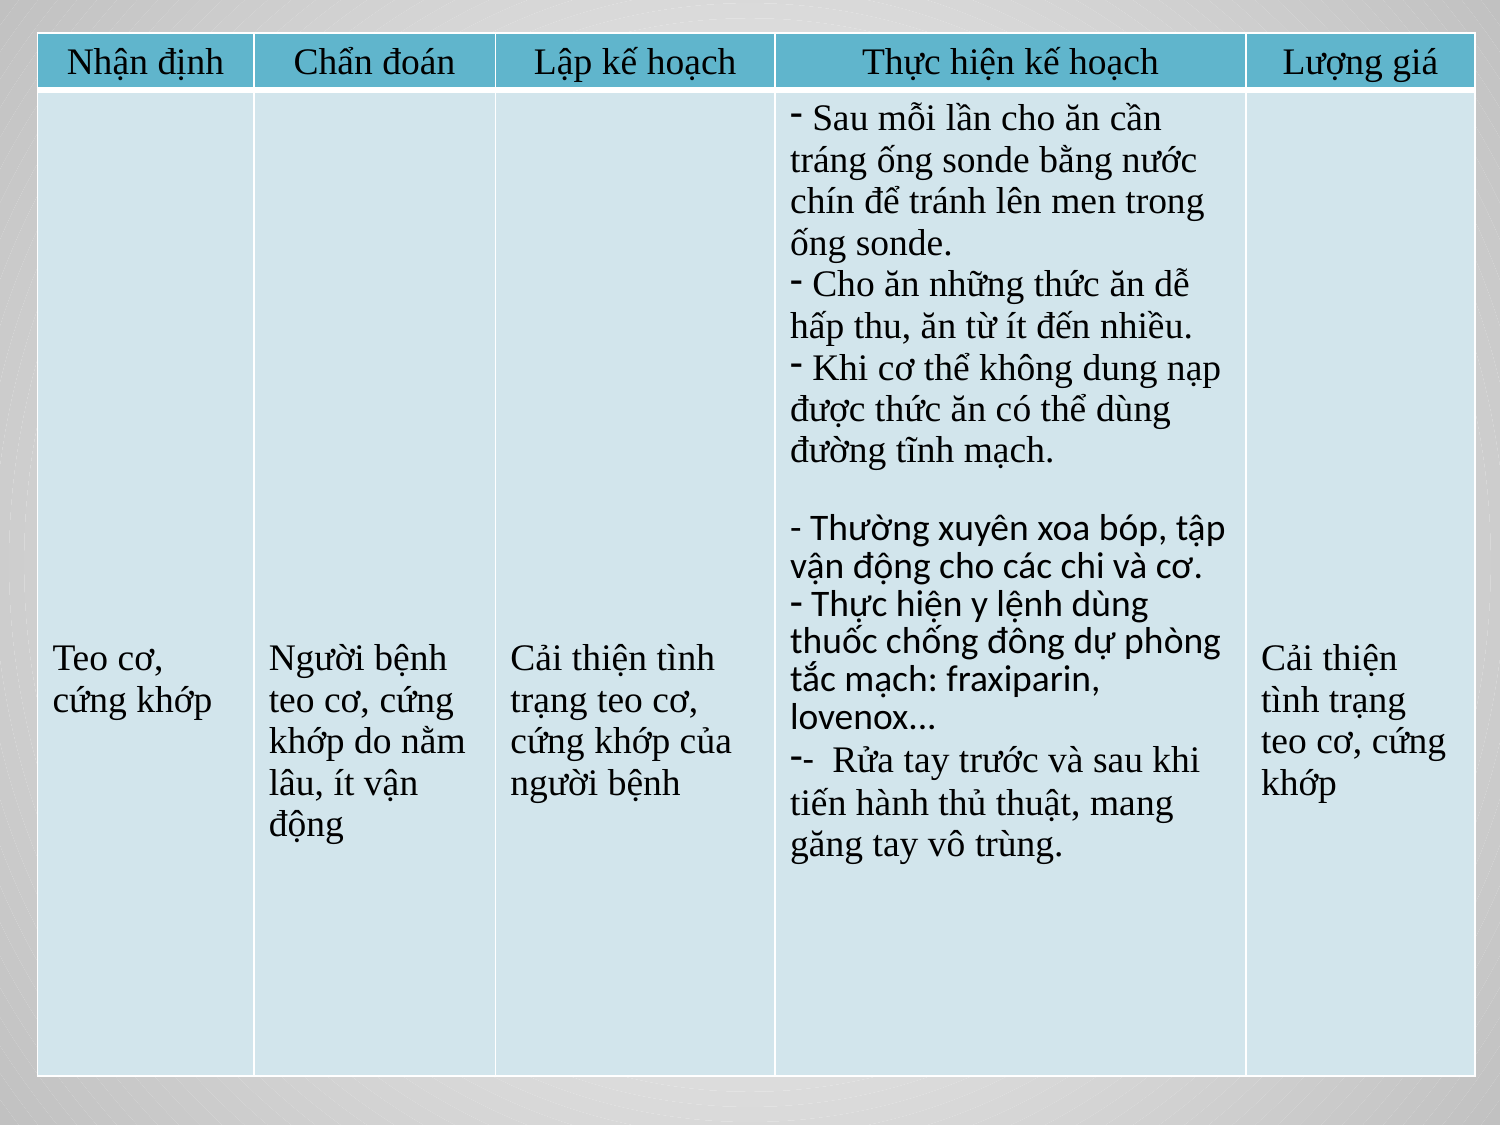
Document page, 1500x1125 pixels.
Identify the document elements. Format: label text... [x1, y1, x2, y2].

table_cell Teo cơ, cứng khớp [38, 93, 253, 1075]
table_cell Cải thiện tình trạng teo cơ, cứng khớp [1247, 93, 1474, 1075]
table_header Thực hiện kế hoạch [776, 34, 1245, 87]
table_cell Cải thiện tình trạng teo cơ, cứng khớp của người bệnh [496, 93, 774, 1075]
table_header Chẩn đoán [255, 34, 495, 87]
table_header Lập kế hoạch [496, 34, 774, 87]
table_cell Người bệnh teo cơ, cứng khớp do nằm lâu, ít vận động [255, 93, 495, 1075]
table_header Lượng giá [1247, 34, 1474, 87]
table_header Nhận định [38, 34, 253, 87]
table_cell Sau mỗi lần cho ăn cần tráng ống sonde bằng nước chín để tránh lên men trong ống sonde. Cho ăn những thức ăn dễ hấp thu, ăn từ ít đến nhiều. Khi cơ thể không dung nạp được thức ăn có thể dùng đường tĩnh mạch. - Thường xuyên xoa bóp, tập vận động cho các chi và cơ. Thực hiện y lệnh dùng thuốc chống đông dự phòng tắc mạch: fraxiparin, lovenox... - Rửa tay trước và sau khi tiến hành thủ thuật, mang găng tay vô trùng. [776, 93, 1245, 1075]
